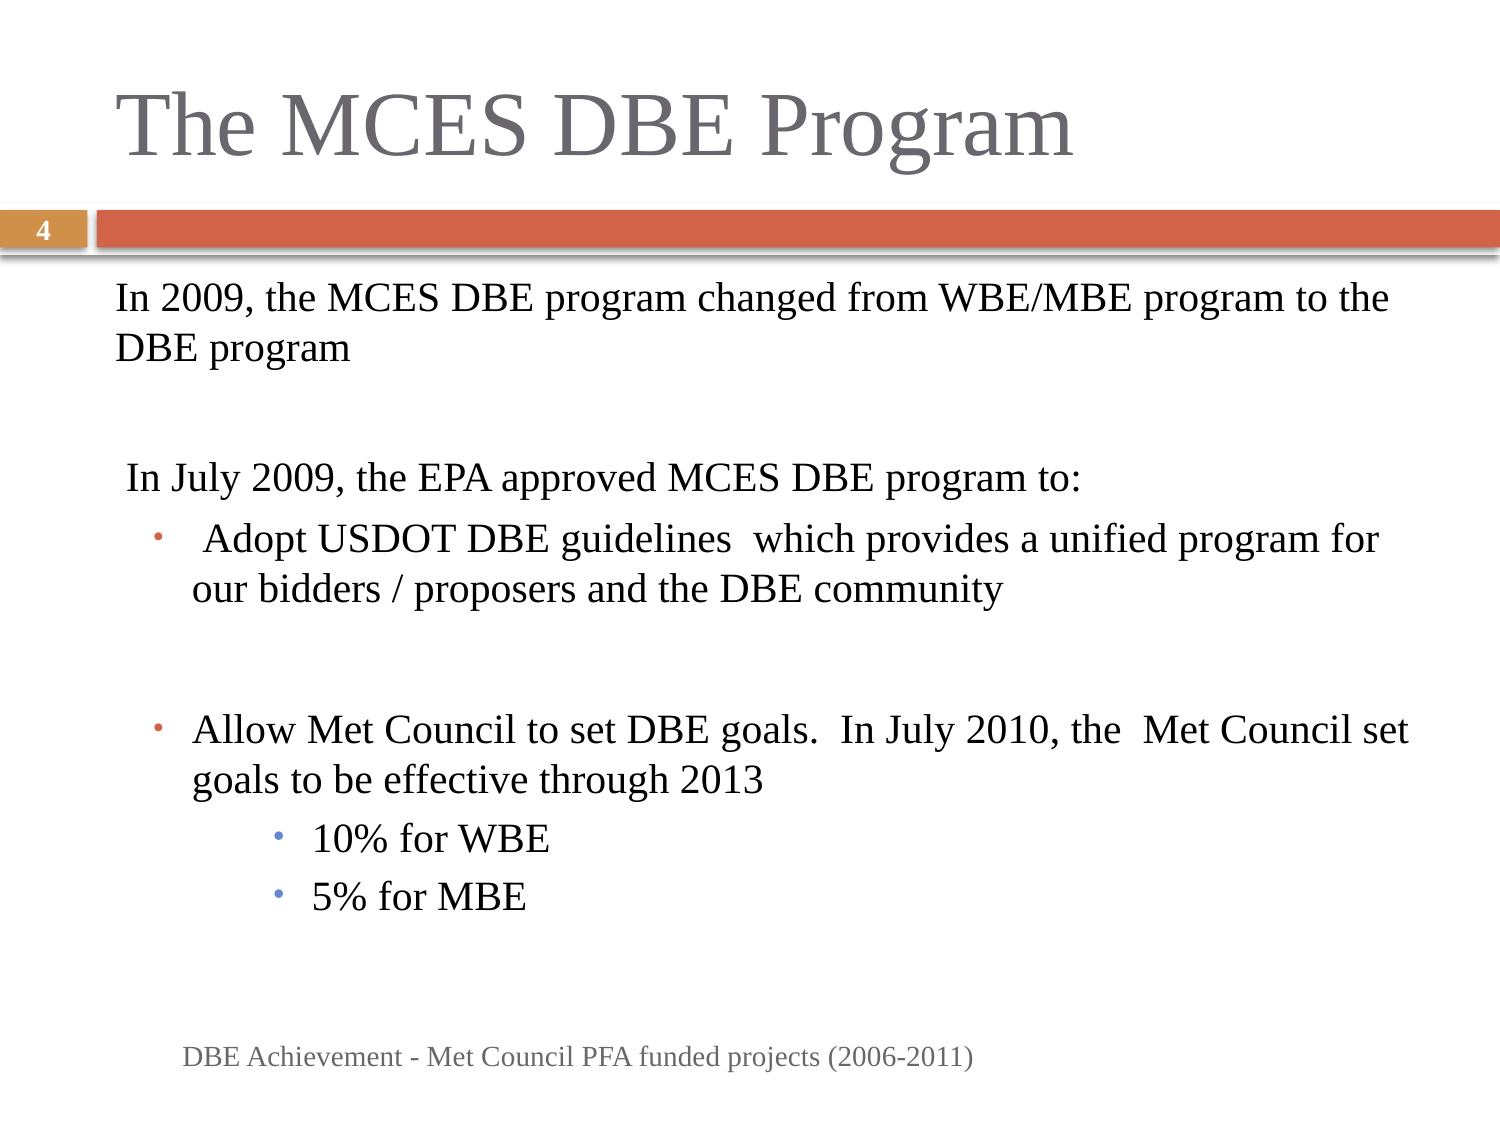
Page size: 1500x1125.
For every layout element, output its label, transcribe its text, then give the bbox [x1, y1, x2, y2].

title The MCES DBE Program [100, 37, 1438, 200]
footer DBE Achievement - Met Council PFA funded projects (2006-2011) [99, 1024, 990, 1085]
list In 2009, the MCES DBE program changed from WBE/MBE program to the DBE program In July 2009, the EPA approved MCES DBE program to: Adopt USDOT DBE guidelines which provides a unified program for our bidders / proposers and the DBE community Allow Met Council to set DBE goals. In July 2010, the Met Council set goals to be effective through 2013 10% for WBE 5% for MBE [100, 262, 1438, 1000]
slide_number 4 [0, 208, 88, 249]
